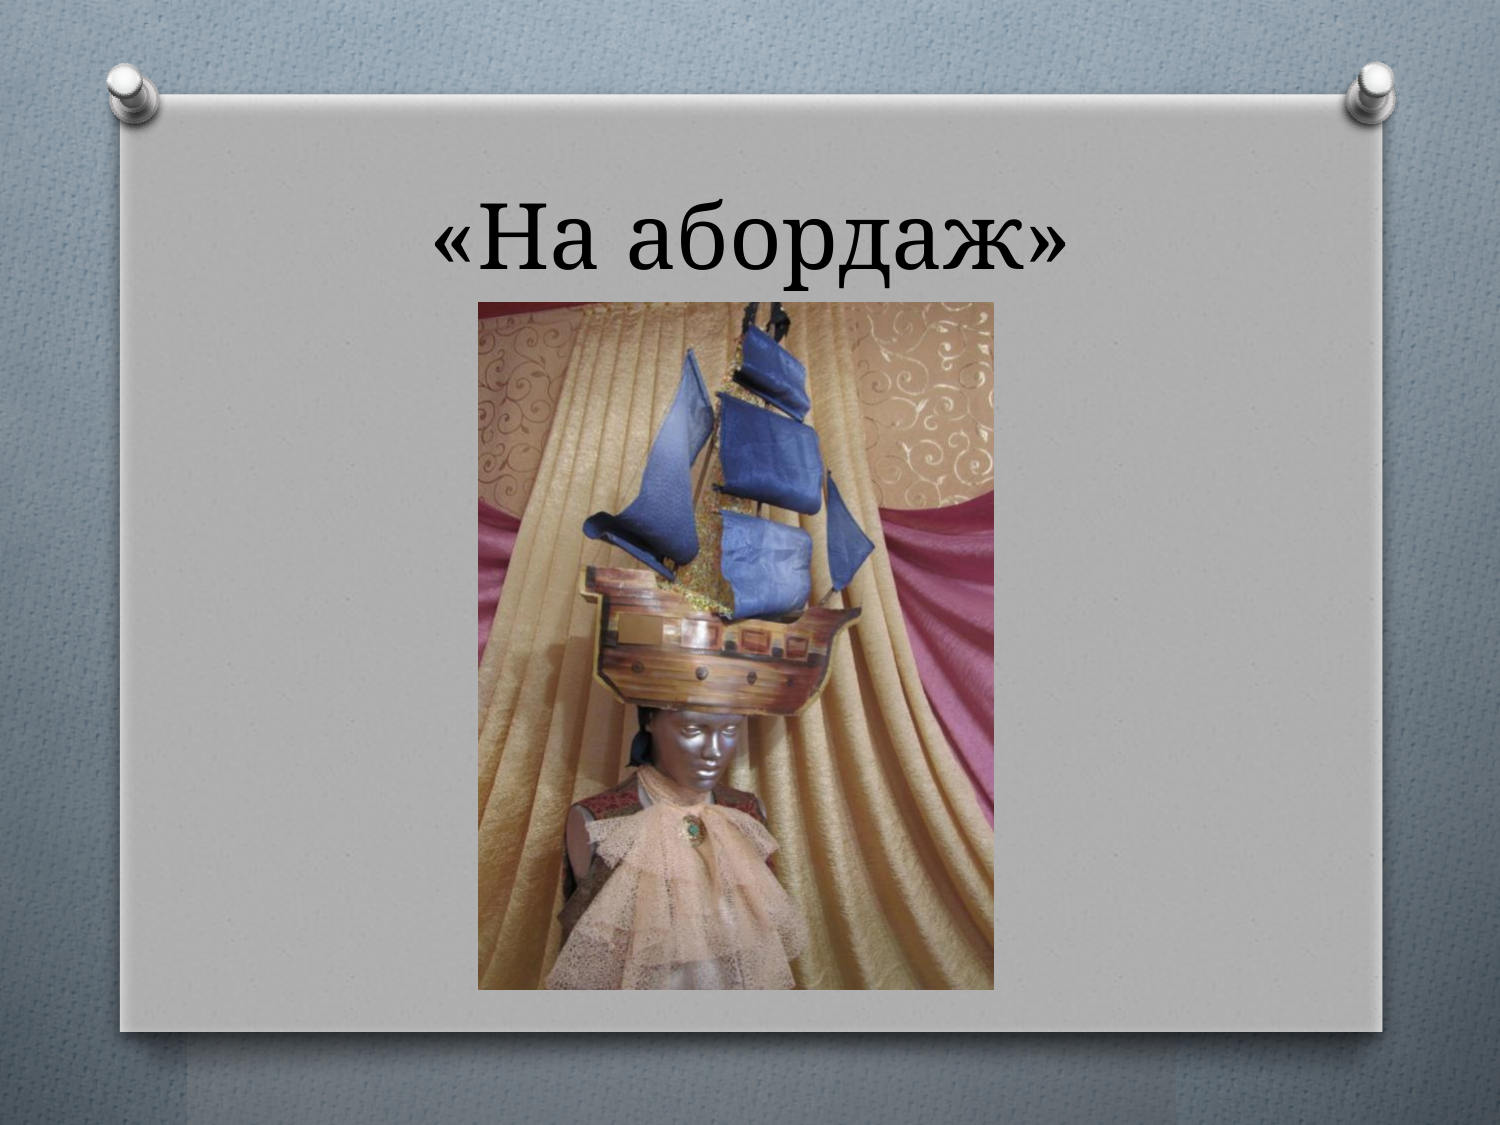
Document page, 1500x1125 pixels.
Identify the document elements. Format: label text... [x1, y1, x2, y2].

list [477, 302, 994, 990]
picture [75, 29, 198, 153]
picture [1317, 35, 1439, 156]
title «На абордаж» [179, 134, 1323, 332]
